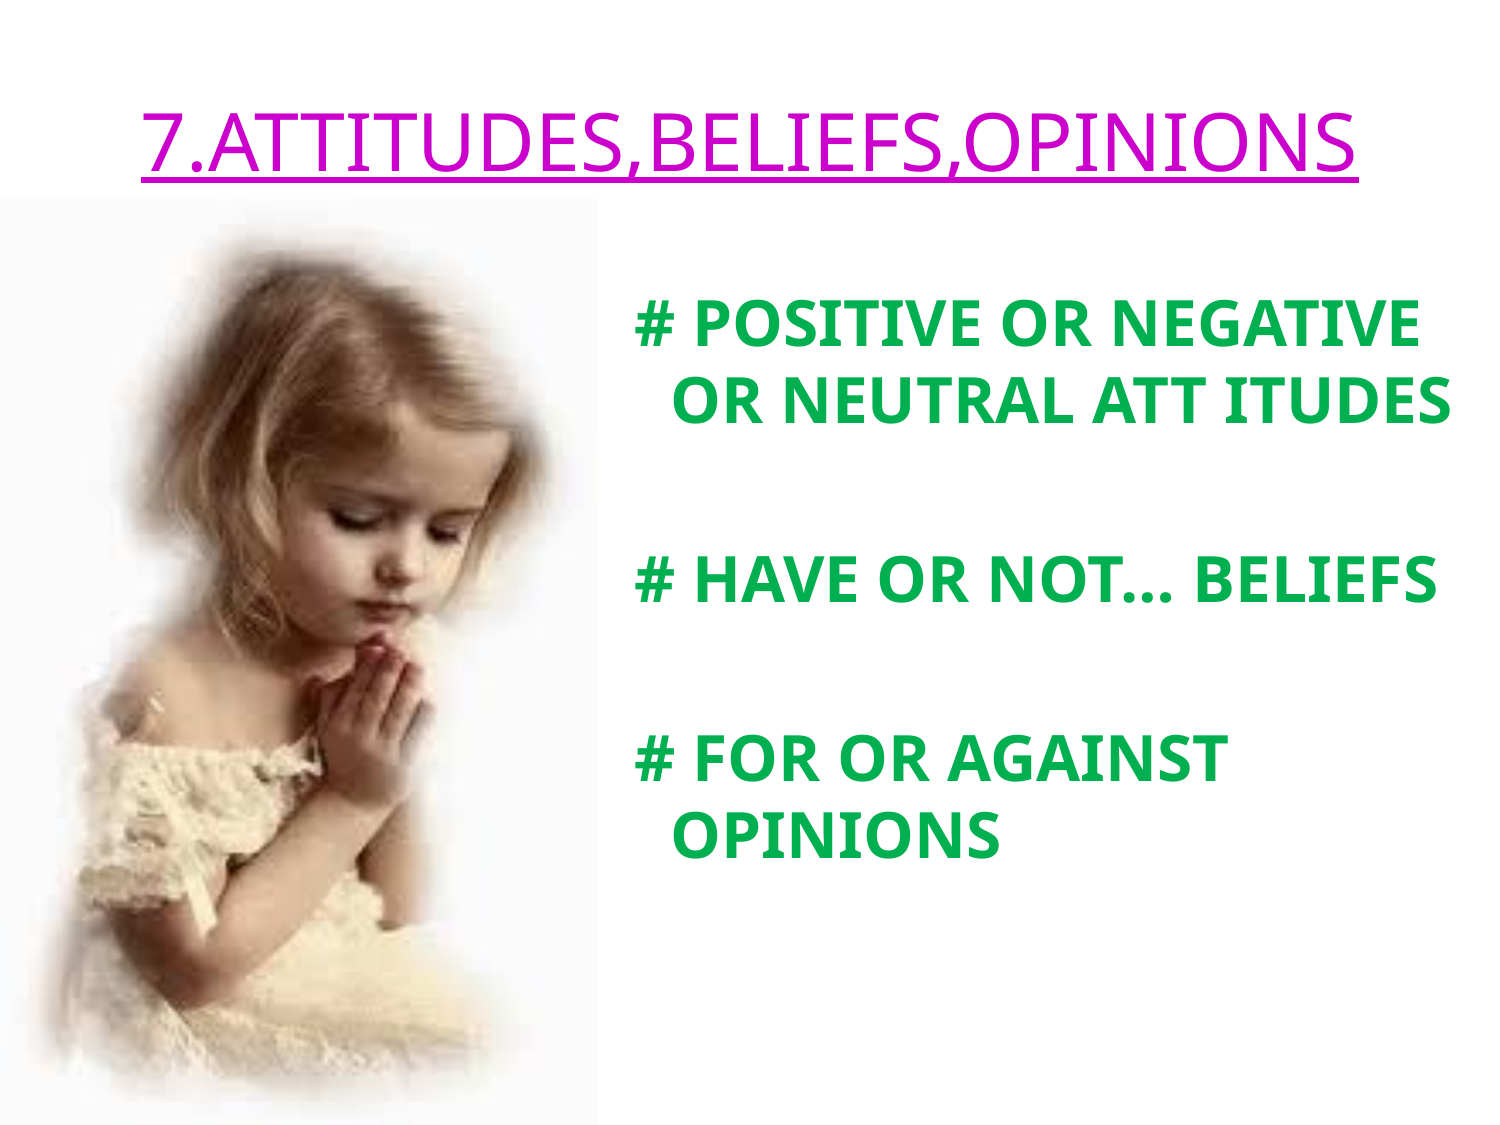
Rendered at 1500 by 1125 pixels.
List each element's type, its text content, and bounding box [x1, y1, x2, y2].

picture [0, 199, 599, 1125]
title 7.ATTITUDES,BELIEFS,OPINIONS [75, 45, 1425, 233]
list # POSITIVE OR NEGATIVE OR NEUTRAL ATT ITUDES # HAVE OR NOT… BELIEFS # FOR OR AGAINST OPINIONS [602, 275, 1500, 1018]
